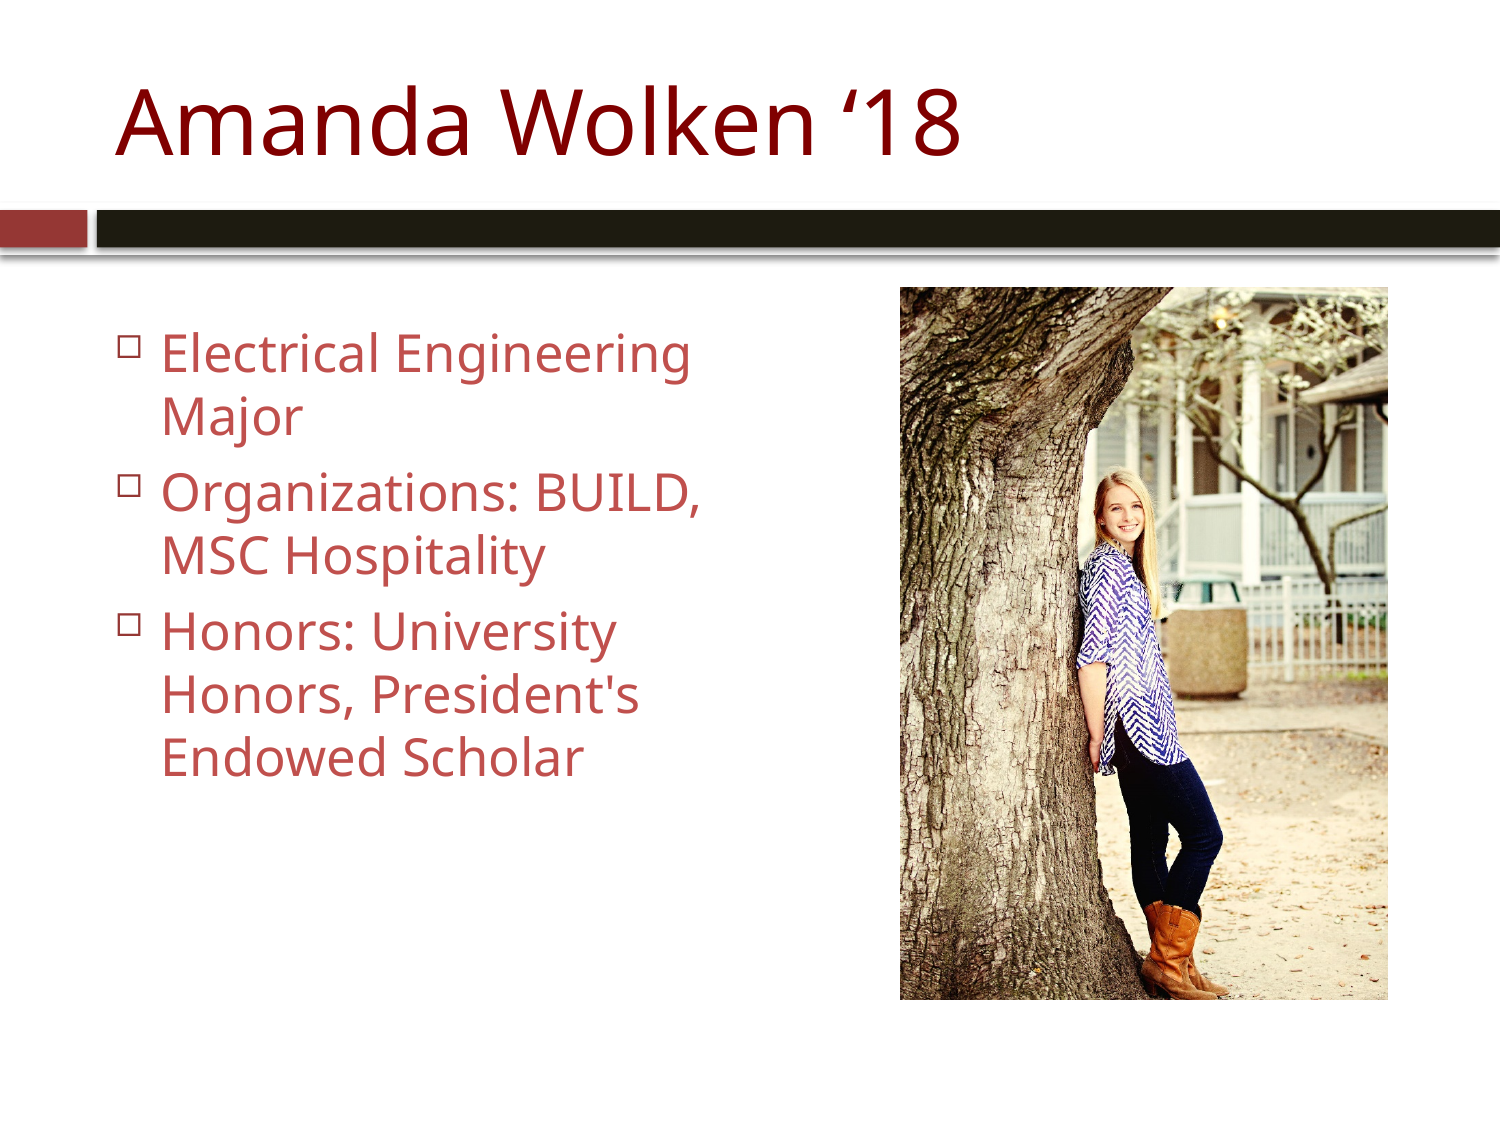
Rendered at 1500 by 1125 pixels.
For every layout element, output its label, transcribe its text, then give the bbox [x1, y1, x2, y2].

title Amanda Wolken ‘18 [100, 37, 1438, 200]
list Electrical Engineering Major Organizations: BUILD, MSC Hospitality Honors: University Honors, President's Endowed Scholar [100, 312, 725, 1000]
picture [899, 287, 1388, 1001]
